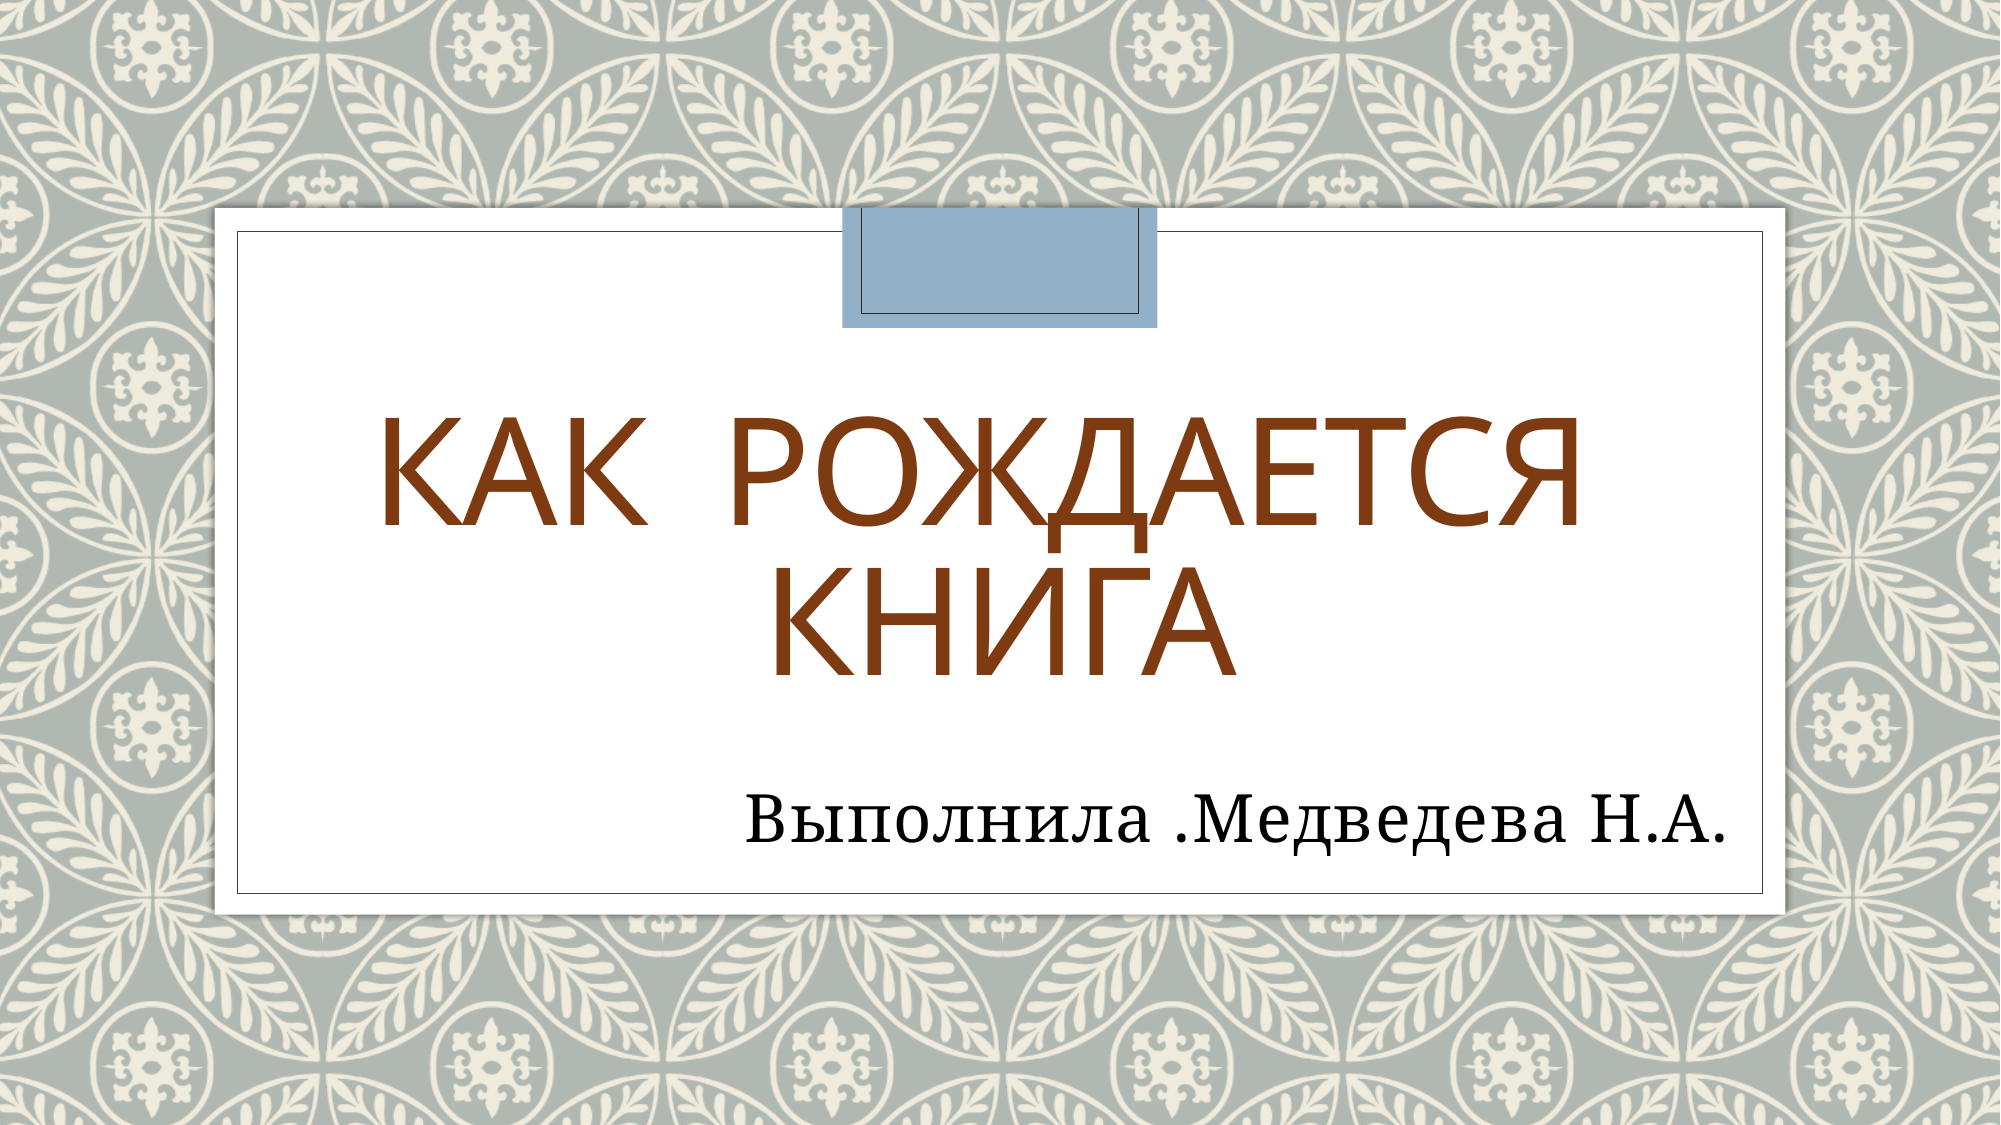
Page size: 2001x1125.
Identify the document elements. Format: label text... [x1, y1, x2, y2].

title КАК РОЖДАЕТСЯ КНИГА [256, 343, 1744, 768]
subtitle Выполнила .Медведева Н.А. [256, 768, 1745, 844]
